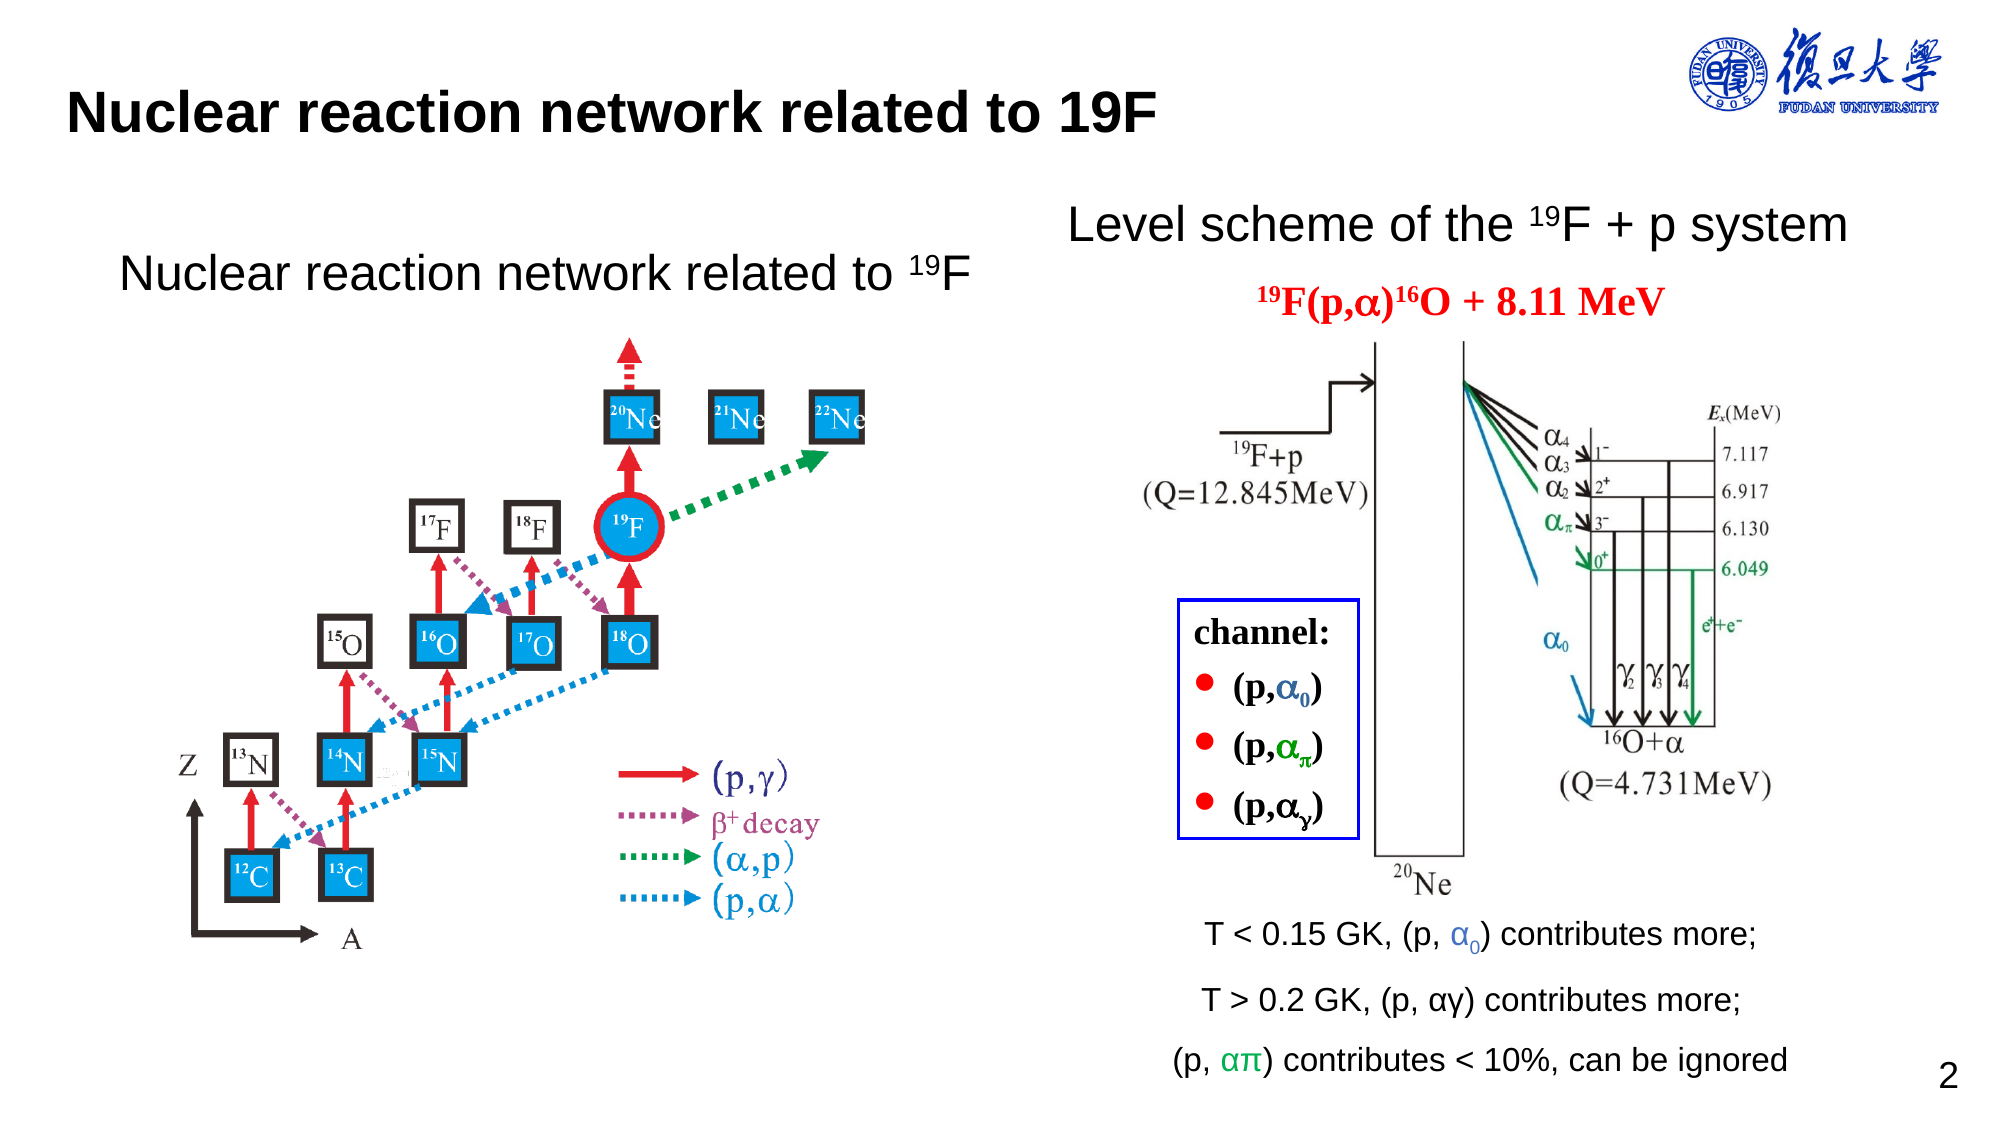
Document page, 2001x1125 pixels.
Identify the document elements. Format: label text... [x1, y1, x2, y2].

text_box [176, 37, 1327, 173]
text_box 2 [1923, 1043, 1996, 1104]
text_box Nuclear reaction network related to 19F [52, 233, 1053, 309]
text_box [1142, 266, 1780, 902]
picture [1666, 7, 1964, 125]
text_box Nuclear reaction network related to 19F [52, 67, 1311, 152]
picture [178, 337, 865, 949]
text_box Level scheme of the 19F + p system [1052, 184, 2000, 260]
text_box T < 0.15 GK, (p, α0) contributes more; T > 0.2 GK, (p, αγ) contributes more; (p, απ) contributes < 10%, can be ignored [1052, 882, 1910, 1086]
